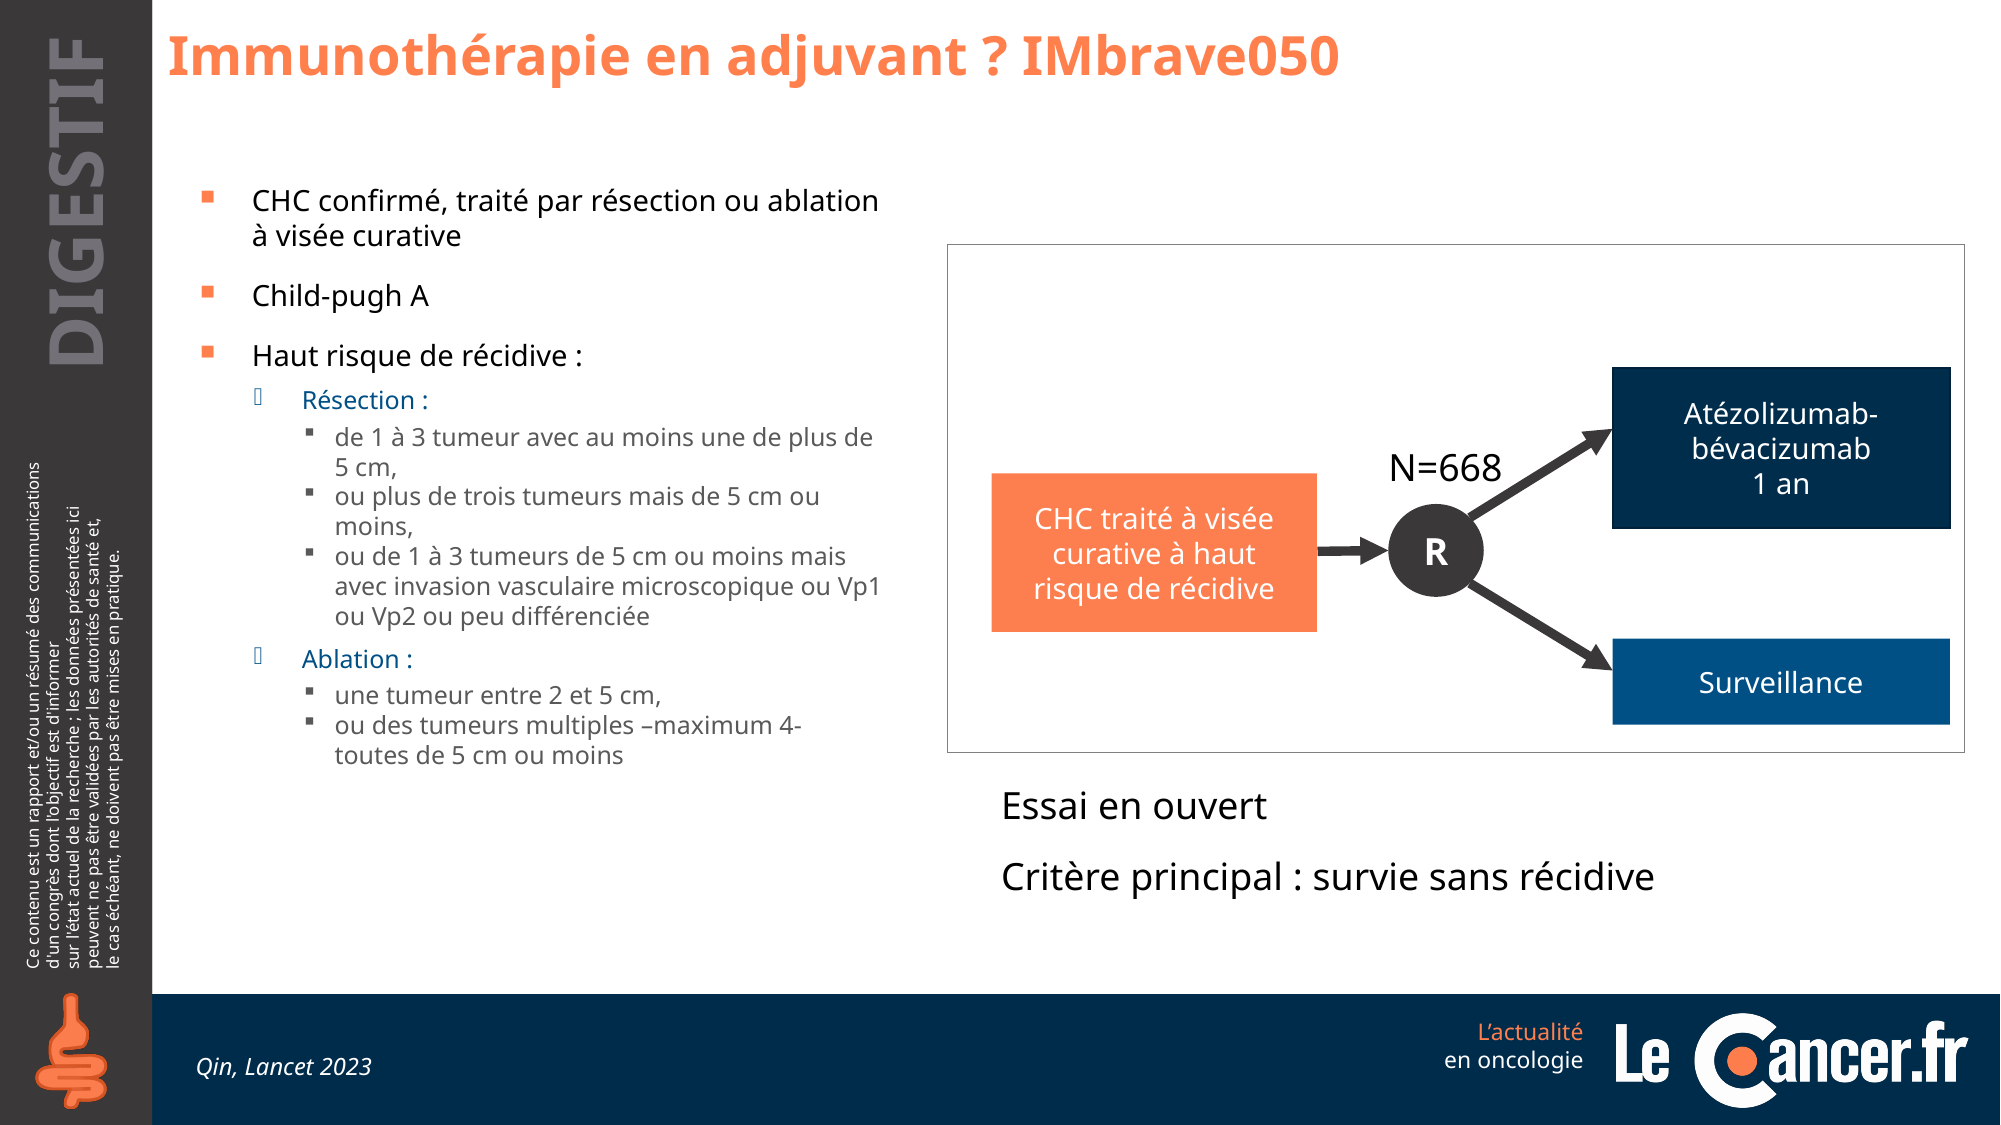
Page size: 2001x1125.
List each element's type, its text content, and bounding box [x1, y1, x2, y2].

text_box Essai en ouvert Critère principal : survie sans récidive [986, 775, 1672, 905]
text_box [1469, 583, 1613, 671]
title Immunothérapie en adjuvant ? IMbrave050 [153, 13, 2000, 110]
picture [1598, 1002, 1977, 1117]
list CHC confirmé, traité par résection ou ablation à visée curative Child-pugh A Haut risque de récidive : Résection : de 1 à 3 tumeur avec au moins une de plus de 5 cm, ou plus de trois tumeurs mais de 5 cm ou moins, ou de 1 à 3 tumeurs de 5 cm ou moins mais avec invasion vasculaire microscopique ou Vp1 ou Vp2 ou peu différenciée Ablation : une tumeur entre 2 et 5 cm, ou des tumeurs multiples –maximum 4- toutes de 5 cm ou moins [185, 175, 899, 827]
list Qin, Lancet 2023 [109, 1047, 956, 1089]
picture [7, 984, 136, 1117]
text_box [1469, 428, 1613, 518]
text_box [946, 244, 1966, 754]
